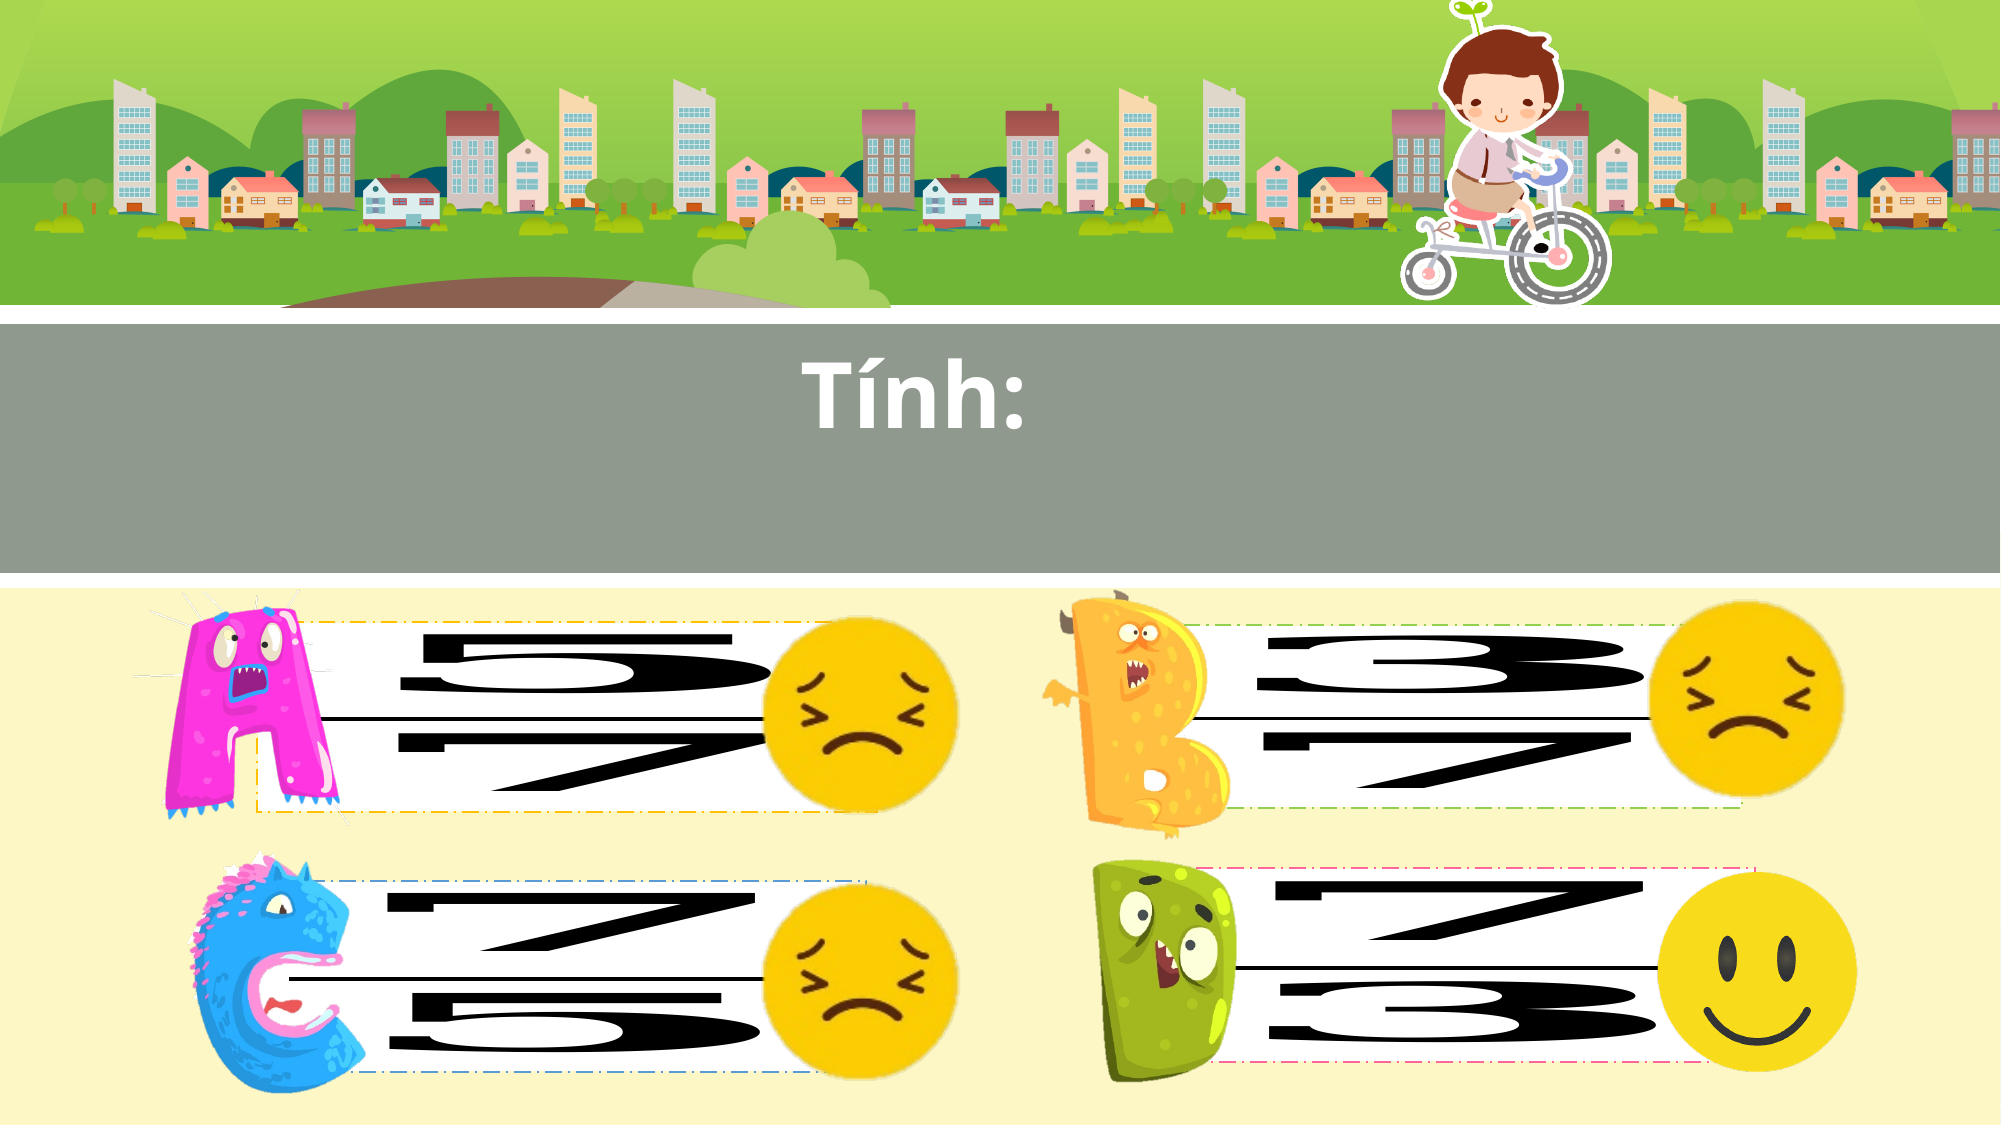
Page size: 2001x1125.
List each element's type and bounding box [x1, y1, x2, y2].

text_box [1031, 819, 1754, 1125]
text_box [976, 534, 1741, 883]
text_box [130, 544, 877, 844]
picture [0, 0, 2001, 1125]
text_box [133, 783, 866, 1125]
